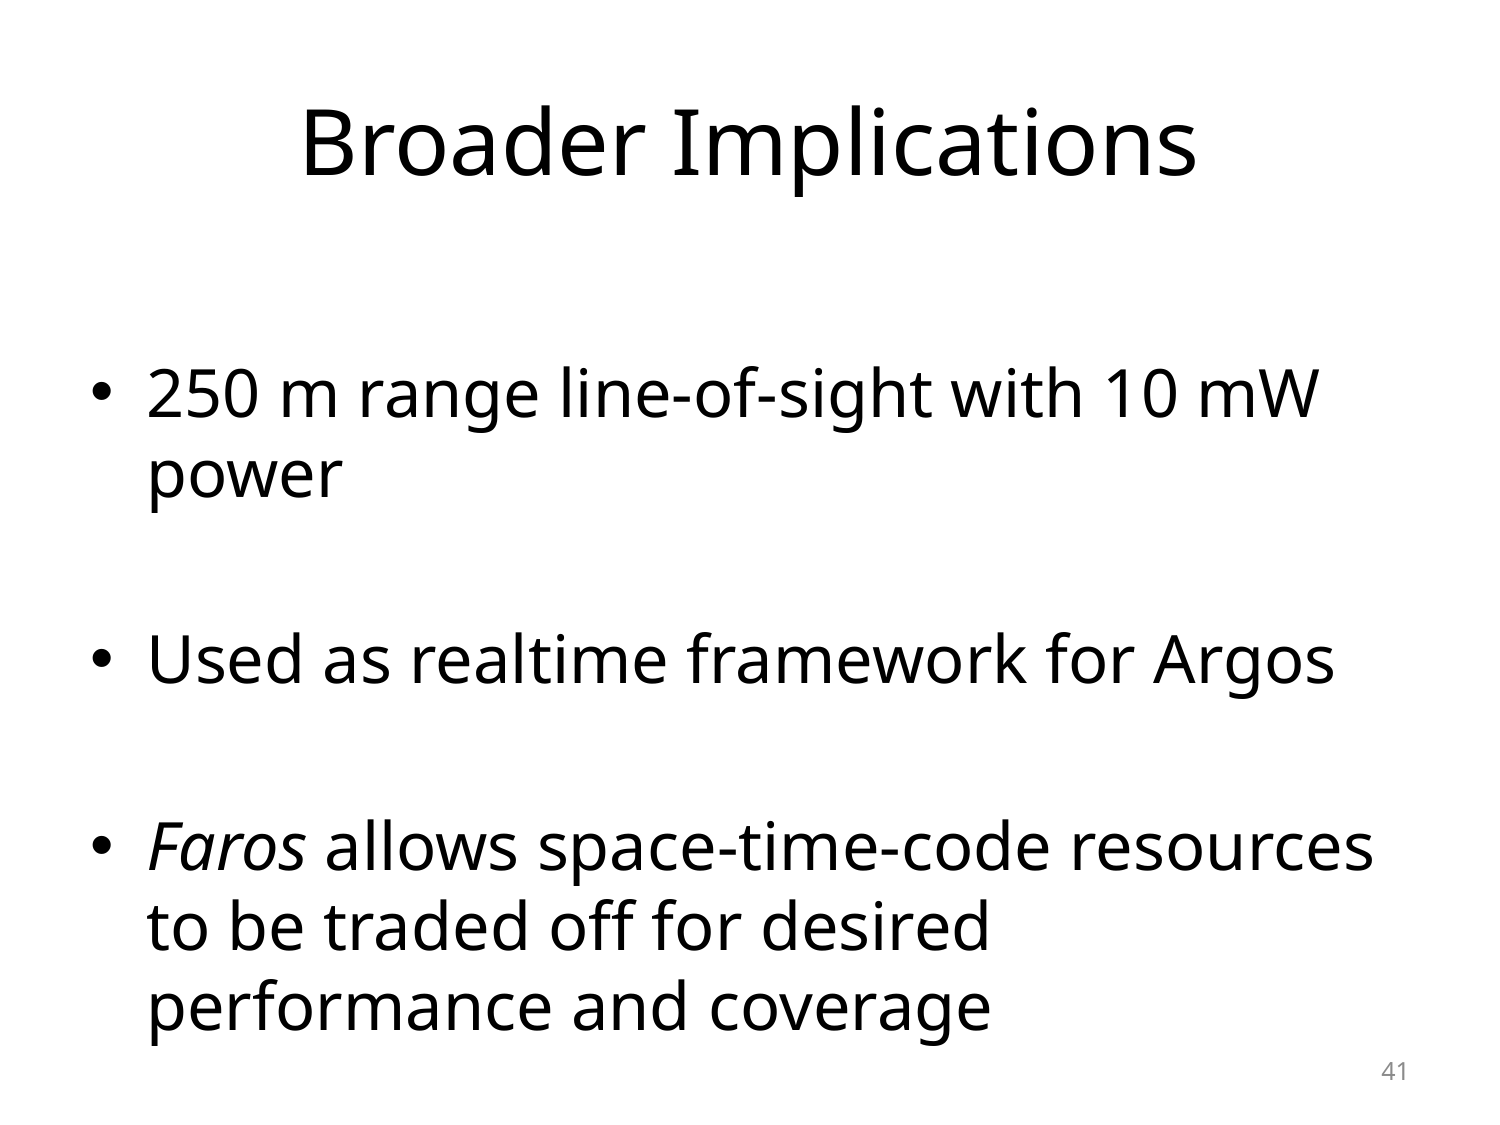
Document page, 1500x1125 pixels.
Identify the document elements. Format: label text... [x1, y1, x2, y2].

title Broader Implications [75, 45, 1425, 233]
list 250 m range line-of-sight with 10 mW power Used as realtime framework for Argos Faros allows space-time-code resources to be traded off for desired performance and coverage [75, 249, 1425, 993]
slide_number 41 [1074, 1042, 1425, 1103]
